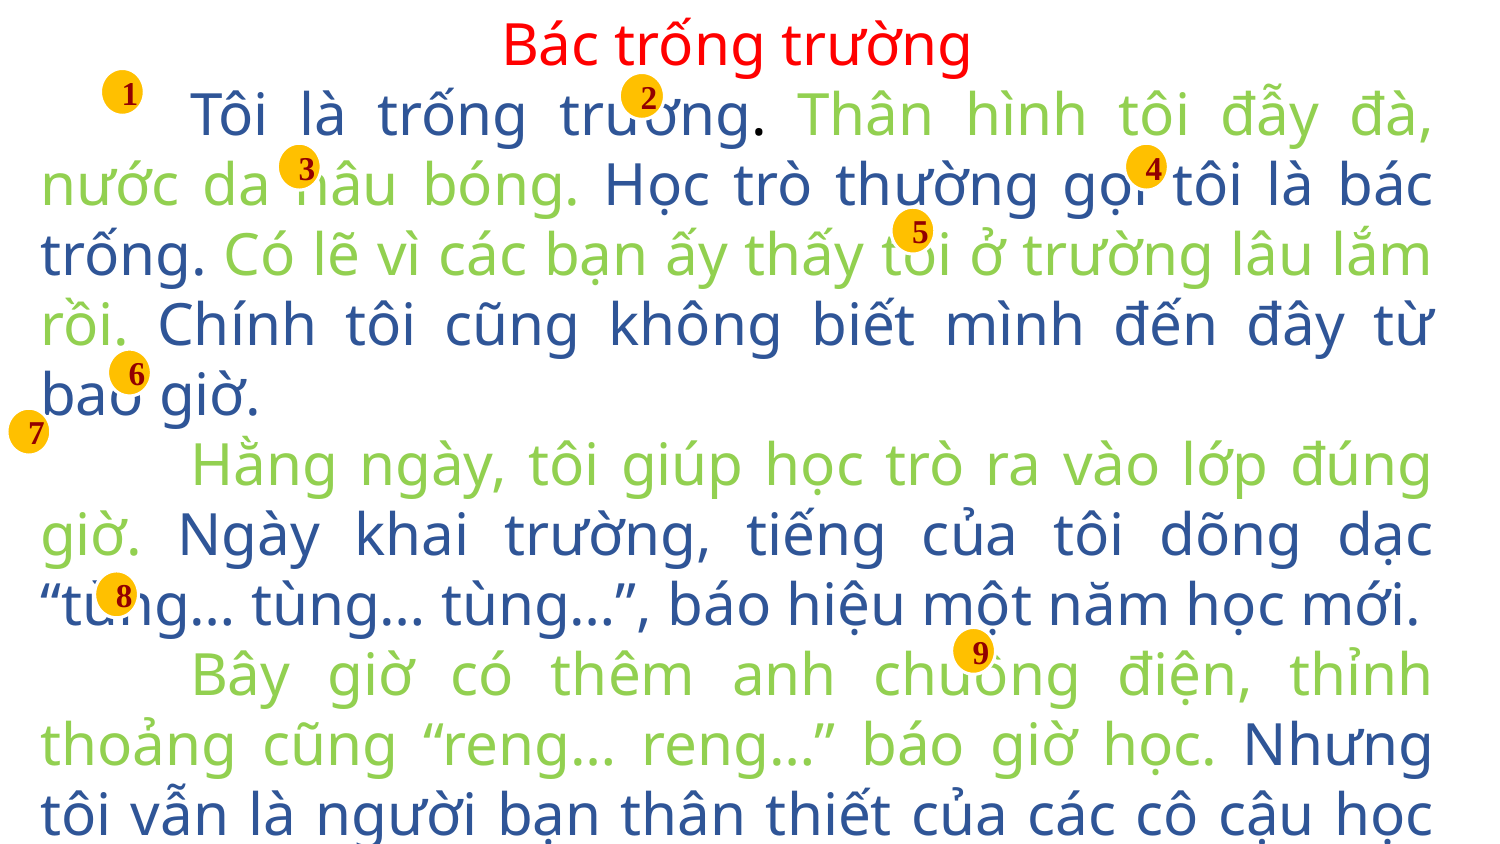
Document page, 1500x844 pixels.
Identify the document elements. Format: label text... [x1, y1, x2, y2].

text_box 2 [617, 70, 667, 121]
text_box 5 [889, 205, 937, 256]
text_box 8 [93, 569, 141, 620]
text_box Bác trống trường Tôi là trống trường. Thân hình tôi đẫy đà, nước da nâu bóng. Học trò thường gọi tôi là bác trống. Có lẽ vì các bạn ấy thấy tôi ở trường lâu lắm rồi. Chính tôi cũng không biết mình đến đây từ bao giờ. Hằng ngày, tôi giúp học trò ra vào lớp đúng giờ. Ngày khai trường, tiếng của tôi dõng dạc “tùng… tùng… tùng…”, báo hiệu một năm học mới. Bây giờ có thêm anh chuông điện, thỉnh thoảng cũng “reng… reng…” báo giờ học. Nhưng tôi vẫn là người bạn thân thiết của các cô cậu học trò. (Huy Bình) [25, 0, 1449, 844]
text_box 3 [275, 141, 323, 192]
text_box 1 [98, 66, 146, 117]
text_box 6 [105, 347, 153, 398]
text_box 9 [950, 625, 998, 676]
text_box 4 [1122, 141, 1170, 192]
text_box 7 [5, 406, 53, 457]
